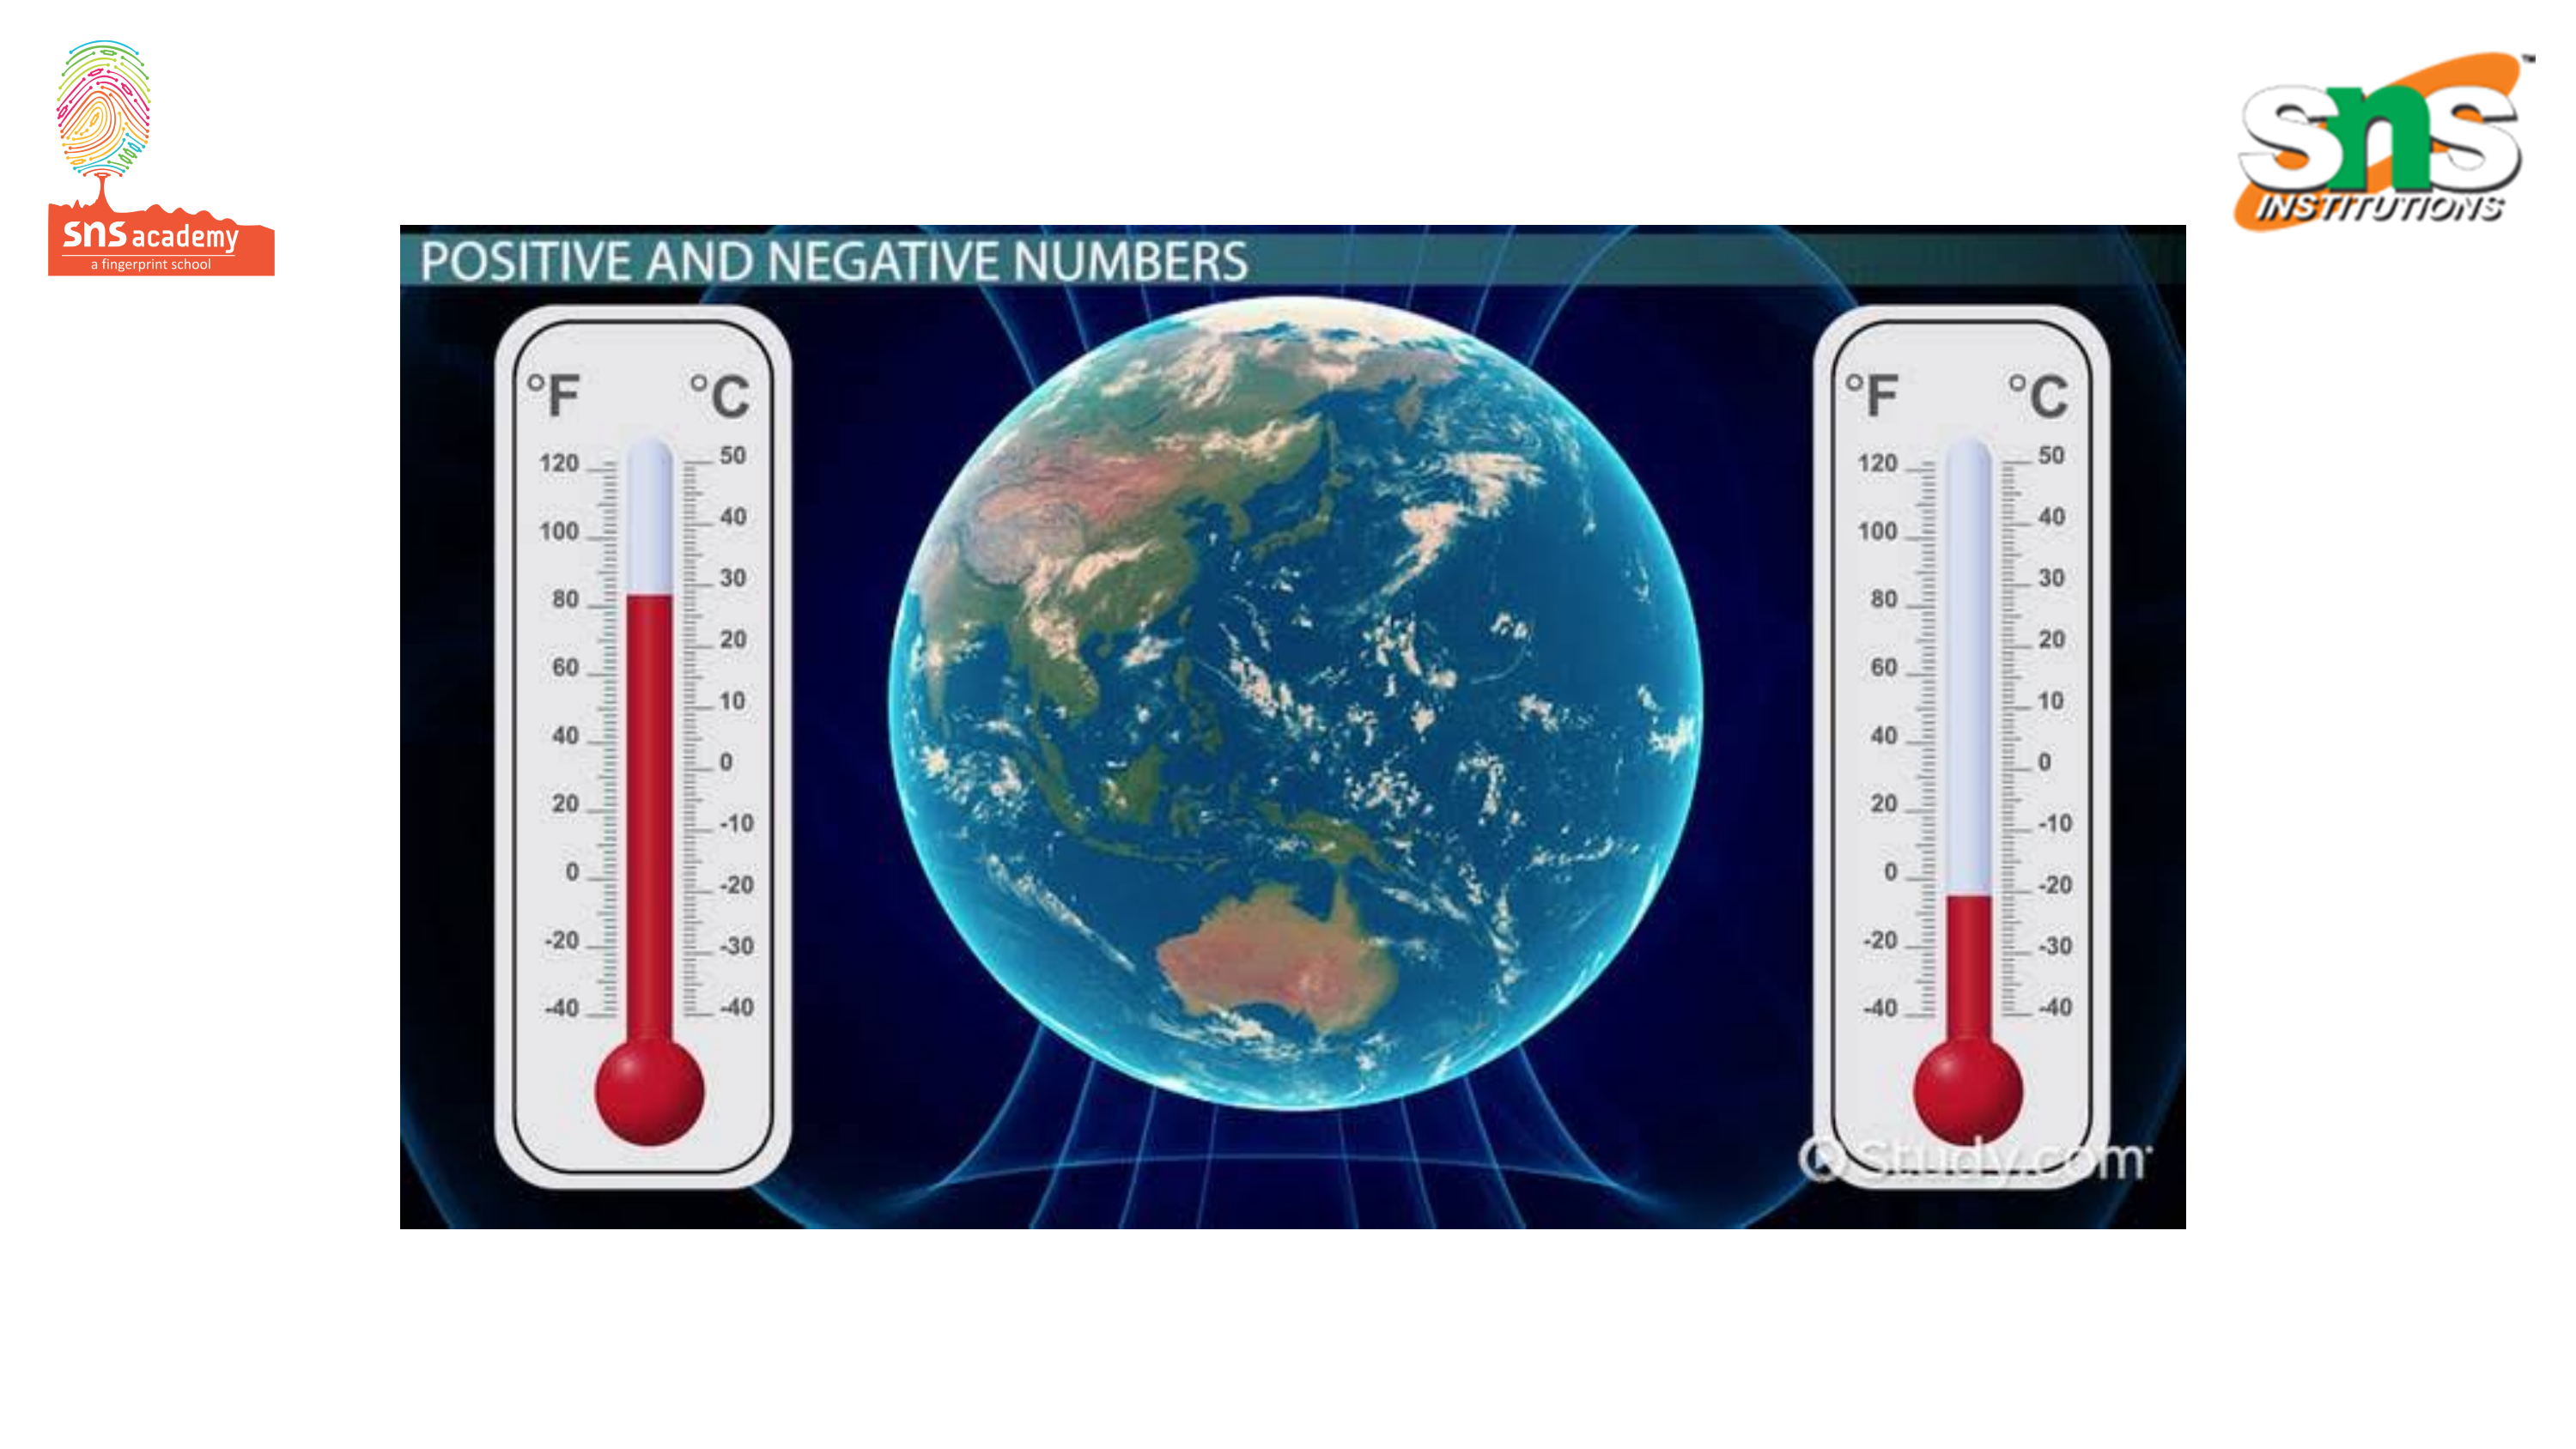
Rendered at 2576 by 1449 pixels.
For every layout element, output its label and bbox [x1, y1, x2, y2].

picture [2233, 64, 2536, 112]
picture [2233, 178, 2536, 233]
text_box [0, 1, 2576, 64]
picture [399, 225, 2187, 1229]
picture [38, 64, 280, 112]
picture [38, 178, 280, 285]
text_box [0, 112, 2576, 178]
